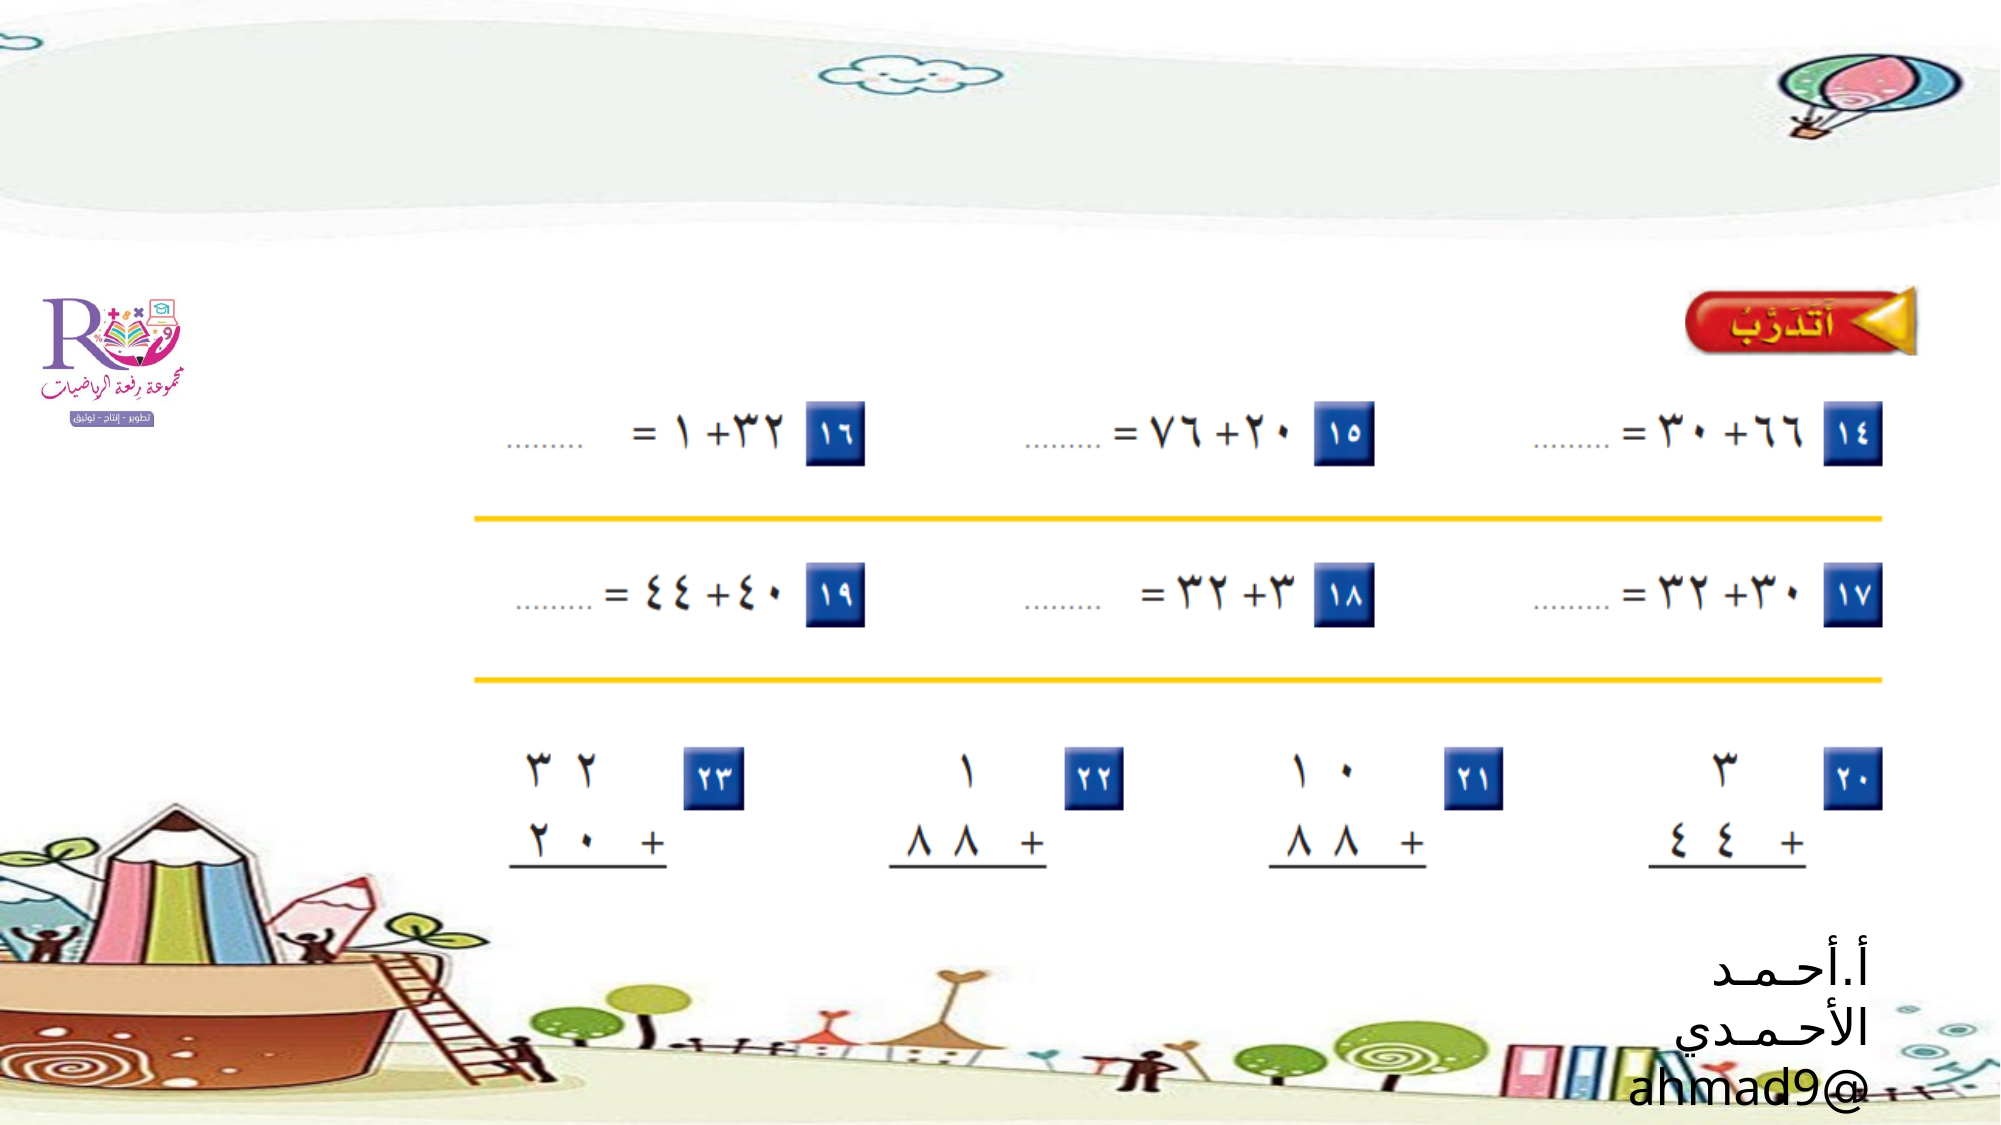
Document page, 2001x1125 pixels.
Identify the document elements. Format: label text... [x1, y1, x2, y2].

text_box أ.أحـمـد الأحـمـدي @ahmad9963 [1600, 927, 1886, 1125]
picture [0, 0, 2001, 1125]
